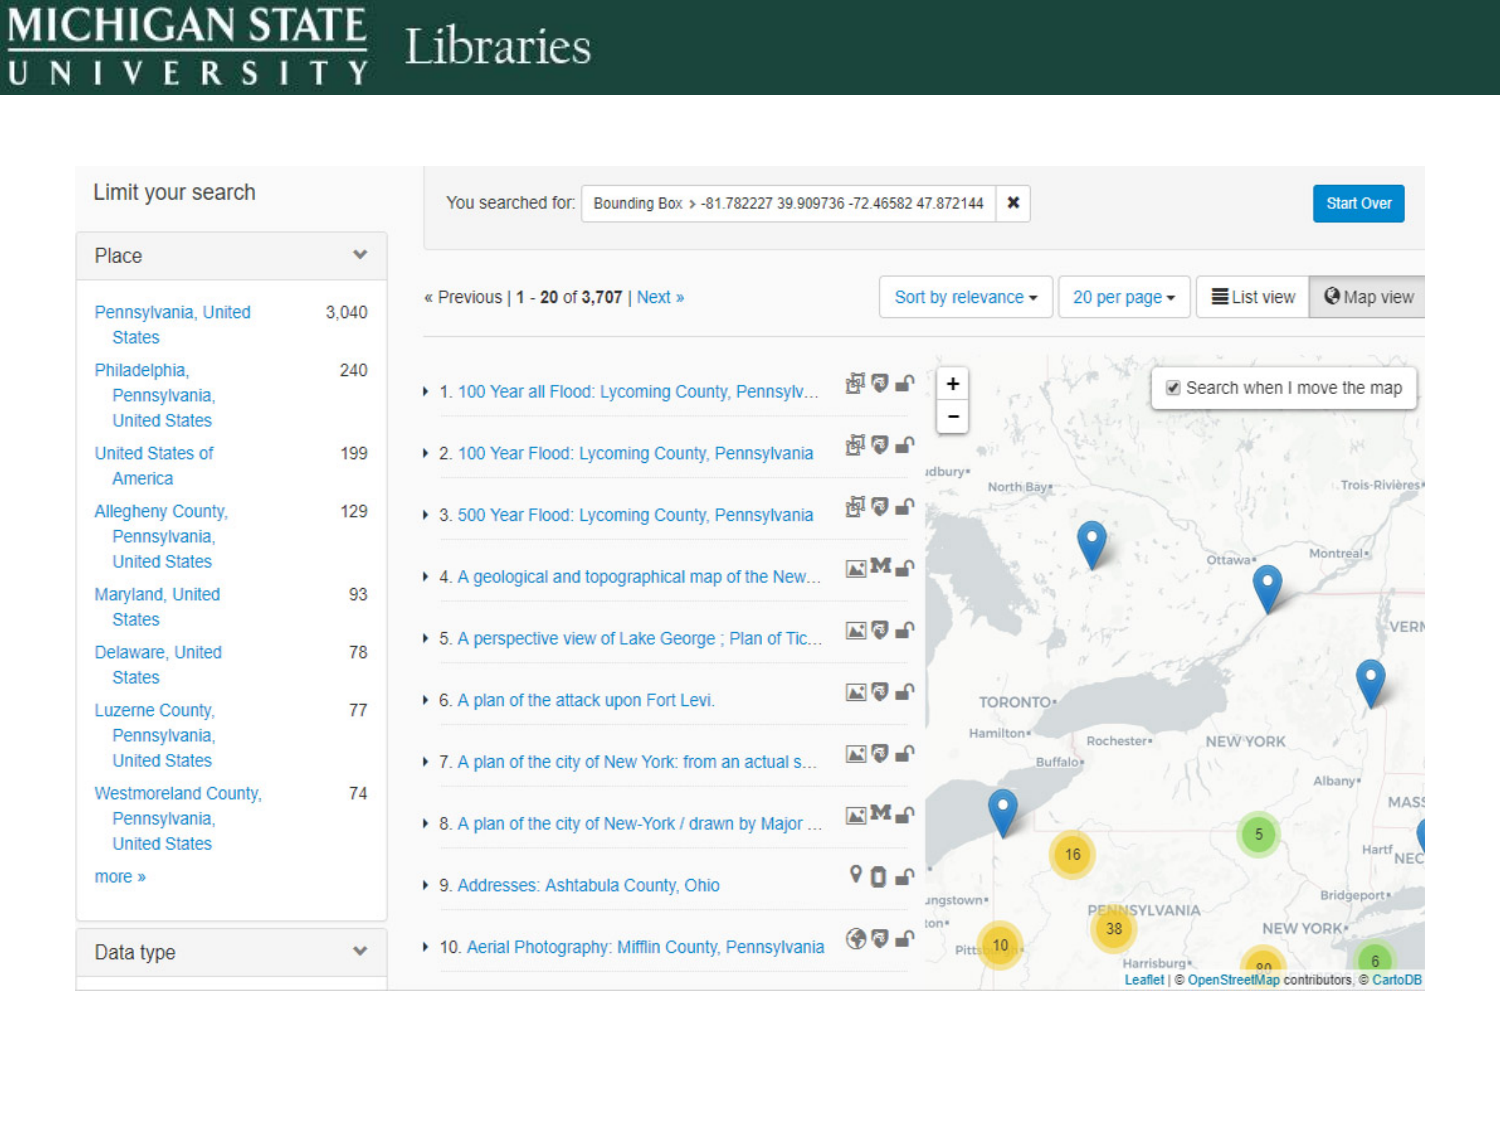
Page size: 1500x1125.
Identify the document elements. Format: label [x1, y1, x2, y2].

picture [0, 0, 1500, 95]
picture [74, 166, 1426, 992]
